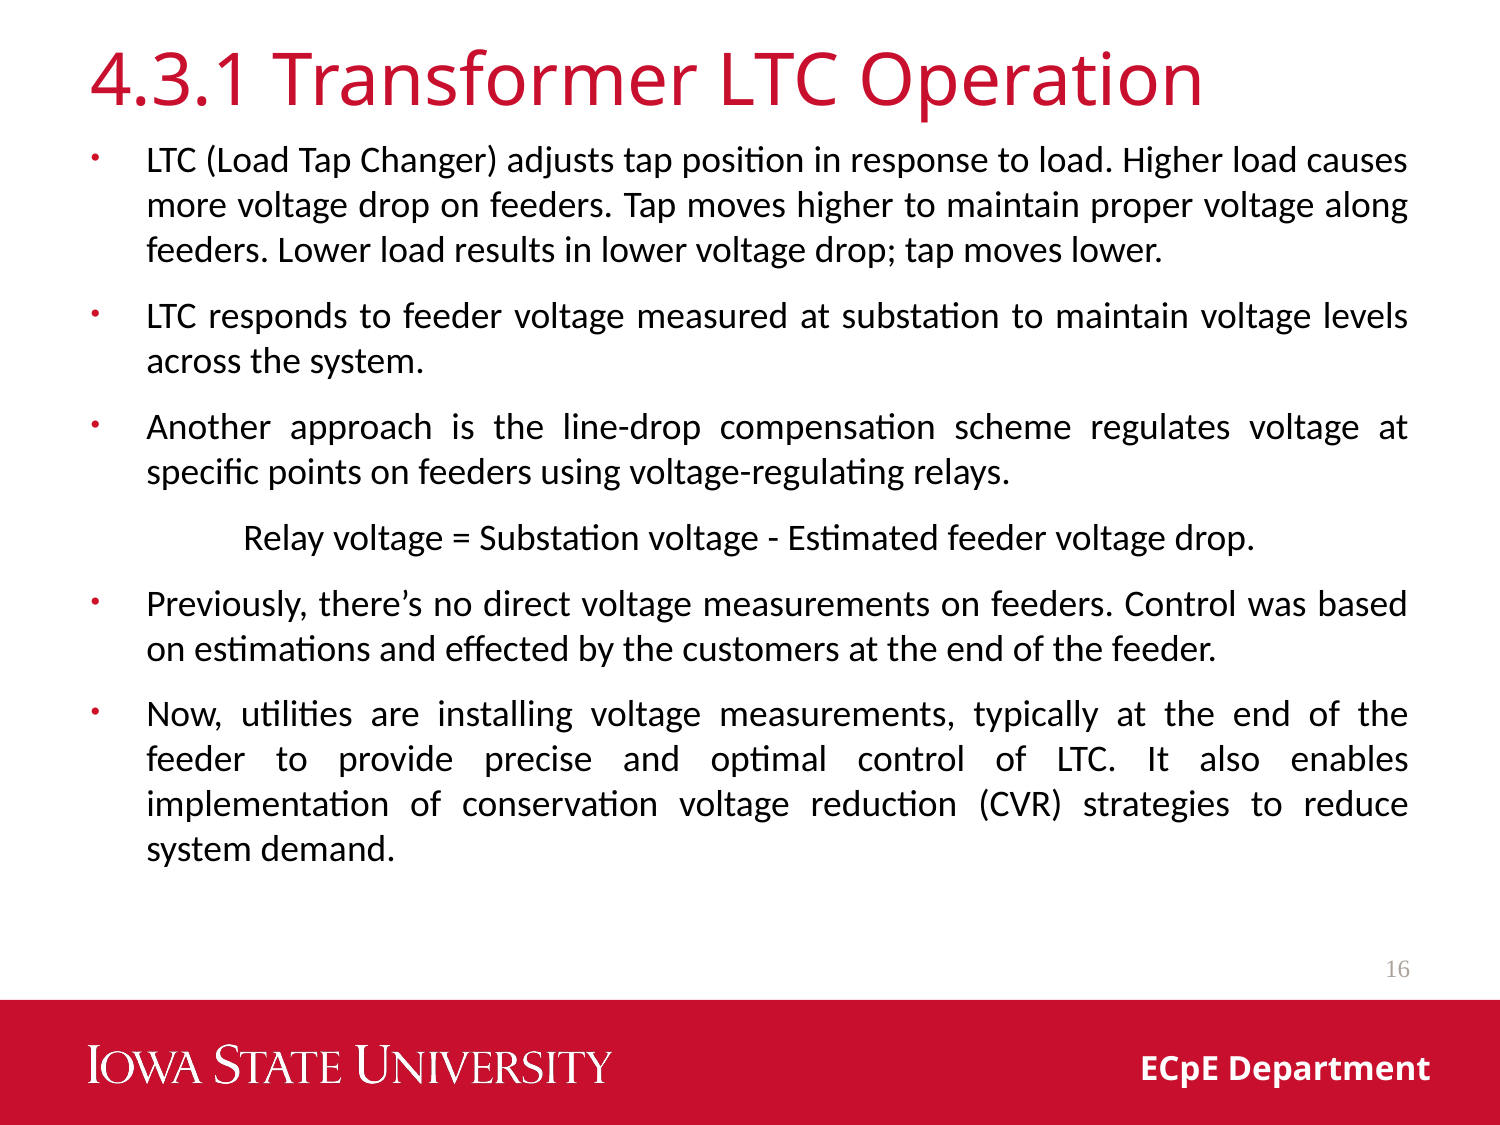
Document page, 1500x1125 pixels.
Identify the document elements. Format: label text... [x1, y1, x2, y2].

title 4.3.1 Transformer LTC Operation [74, 24, 1426, 127]
slide_number 16 [1074, 937, 1425, 998]
picture [87, 1044, 613, 1088]
list LTC (Load Tap Changer) adjusts tap position in response to load. Higher load causes more voltage drop on feeders. Tap moves higher to maintain proper voltage along feeders. Lower load results in lower voltage drop; tap moves lower. LTC responds to feeder voltage measured at substation to maintain voltage levels across the system. Another approach is the line-drop compensation scheme regulates voltage at specific points on feeders using voltage-regulating relays. Relay voltage = Substation voltage - Estimated feeder voltage drop. Previously, there’s no direct voltage measurements on feeders. Control was based on estimations and effected by the customers at the end of the feeder. Now, utilities are installing voltage measurements, typically at the end of the feeder to provide precise and optimal control of LTC. It also enables implementation of conservation voltage reduction (CVR) strategies to reduce system demand. [74, 127, 1426, 971]
